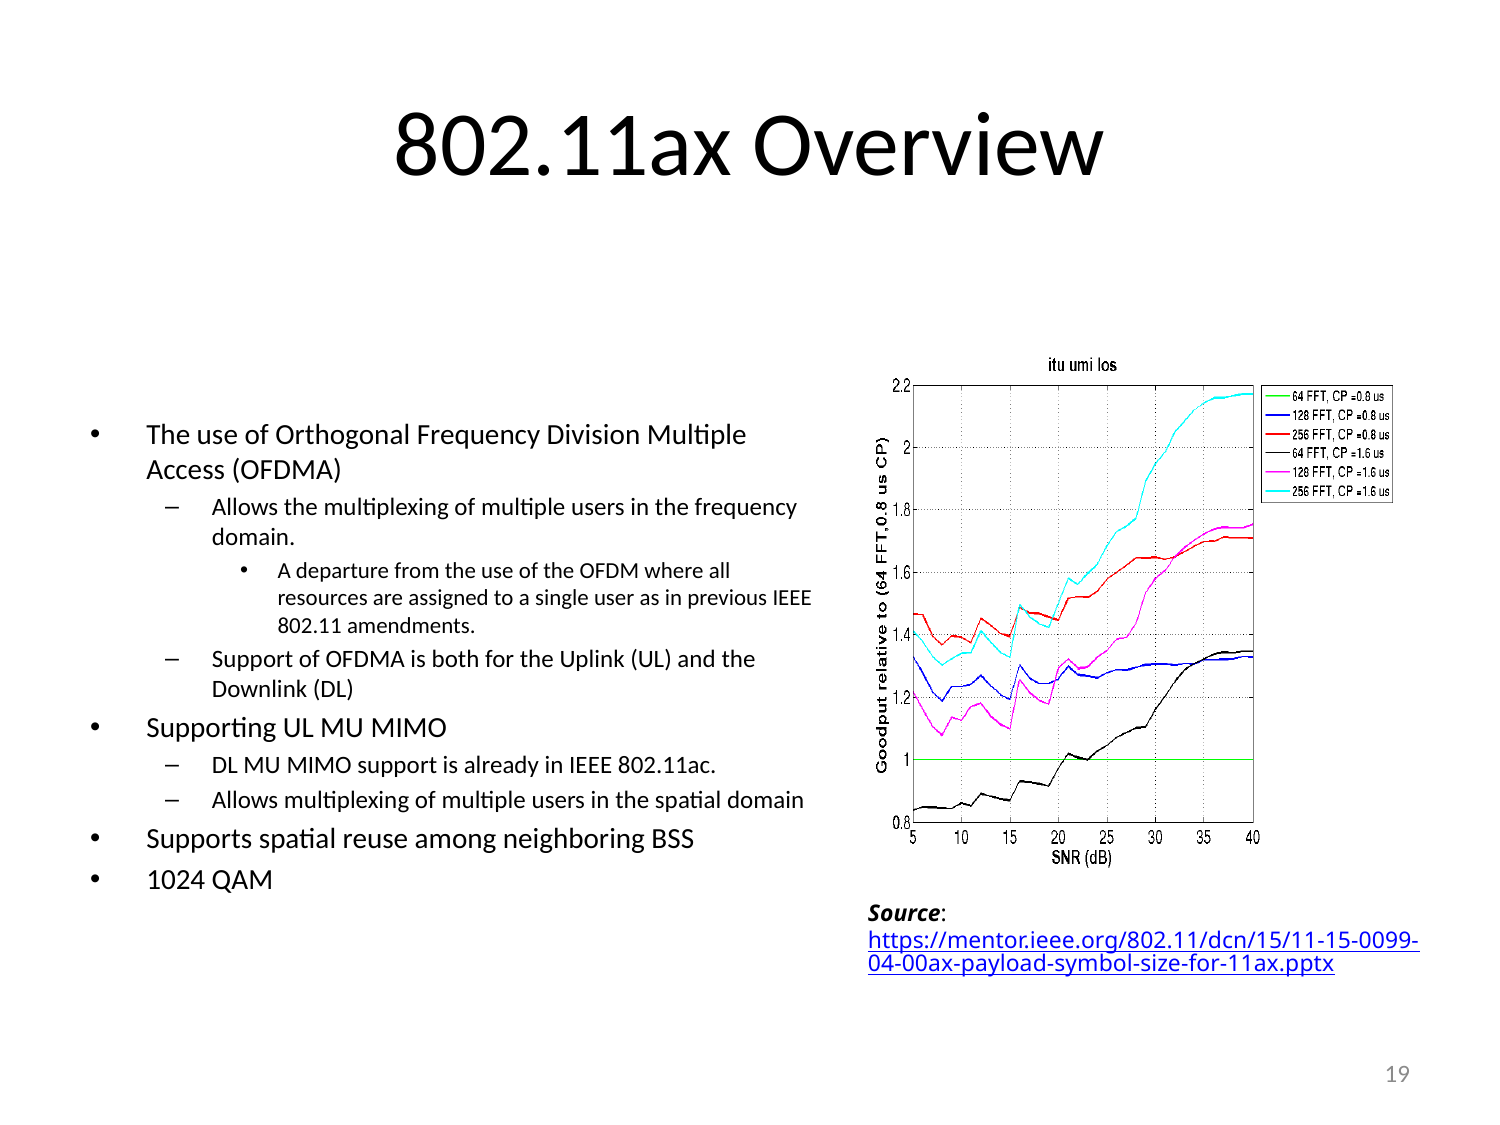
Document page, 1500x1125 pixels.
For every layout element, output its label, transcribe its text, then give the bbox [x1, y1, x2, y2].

text_box Source: https://mentor.ieee.org/802.11/dcn/15/11-15-0099-04-00ax-payload-symbol-size-for-11ax.pptx [853, 891, 1446, 992]
list The use of Orthogonal Frequency Division Multiple Access (OFDMA) Allows the multiplexing of multiple users in the frequency domain. A departure from the use of the OFDM where all resources are assigned to a single user as in previous IEEE 802.11 amendments. Support of OFDMA is both for the Uplink (UL) and the Downlink (DL) Supporting UL MU MIMO DL MU MIMO support is already in IEEE 802.11ac. Allows multiplexing of multiple users in the spatial domain Supports spatial reuse among neighboring BSS 1024 QAM [75, 408, 838, 908]
title 802.11ax Overview [75, 45, 1425, 233]
picture [867, 344, 1404, 881]
slide_number 19 [1074, 1042, 1425, 1103]
